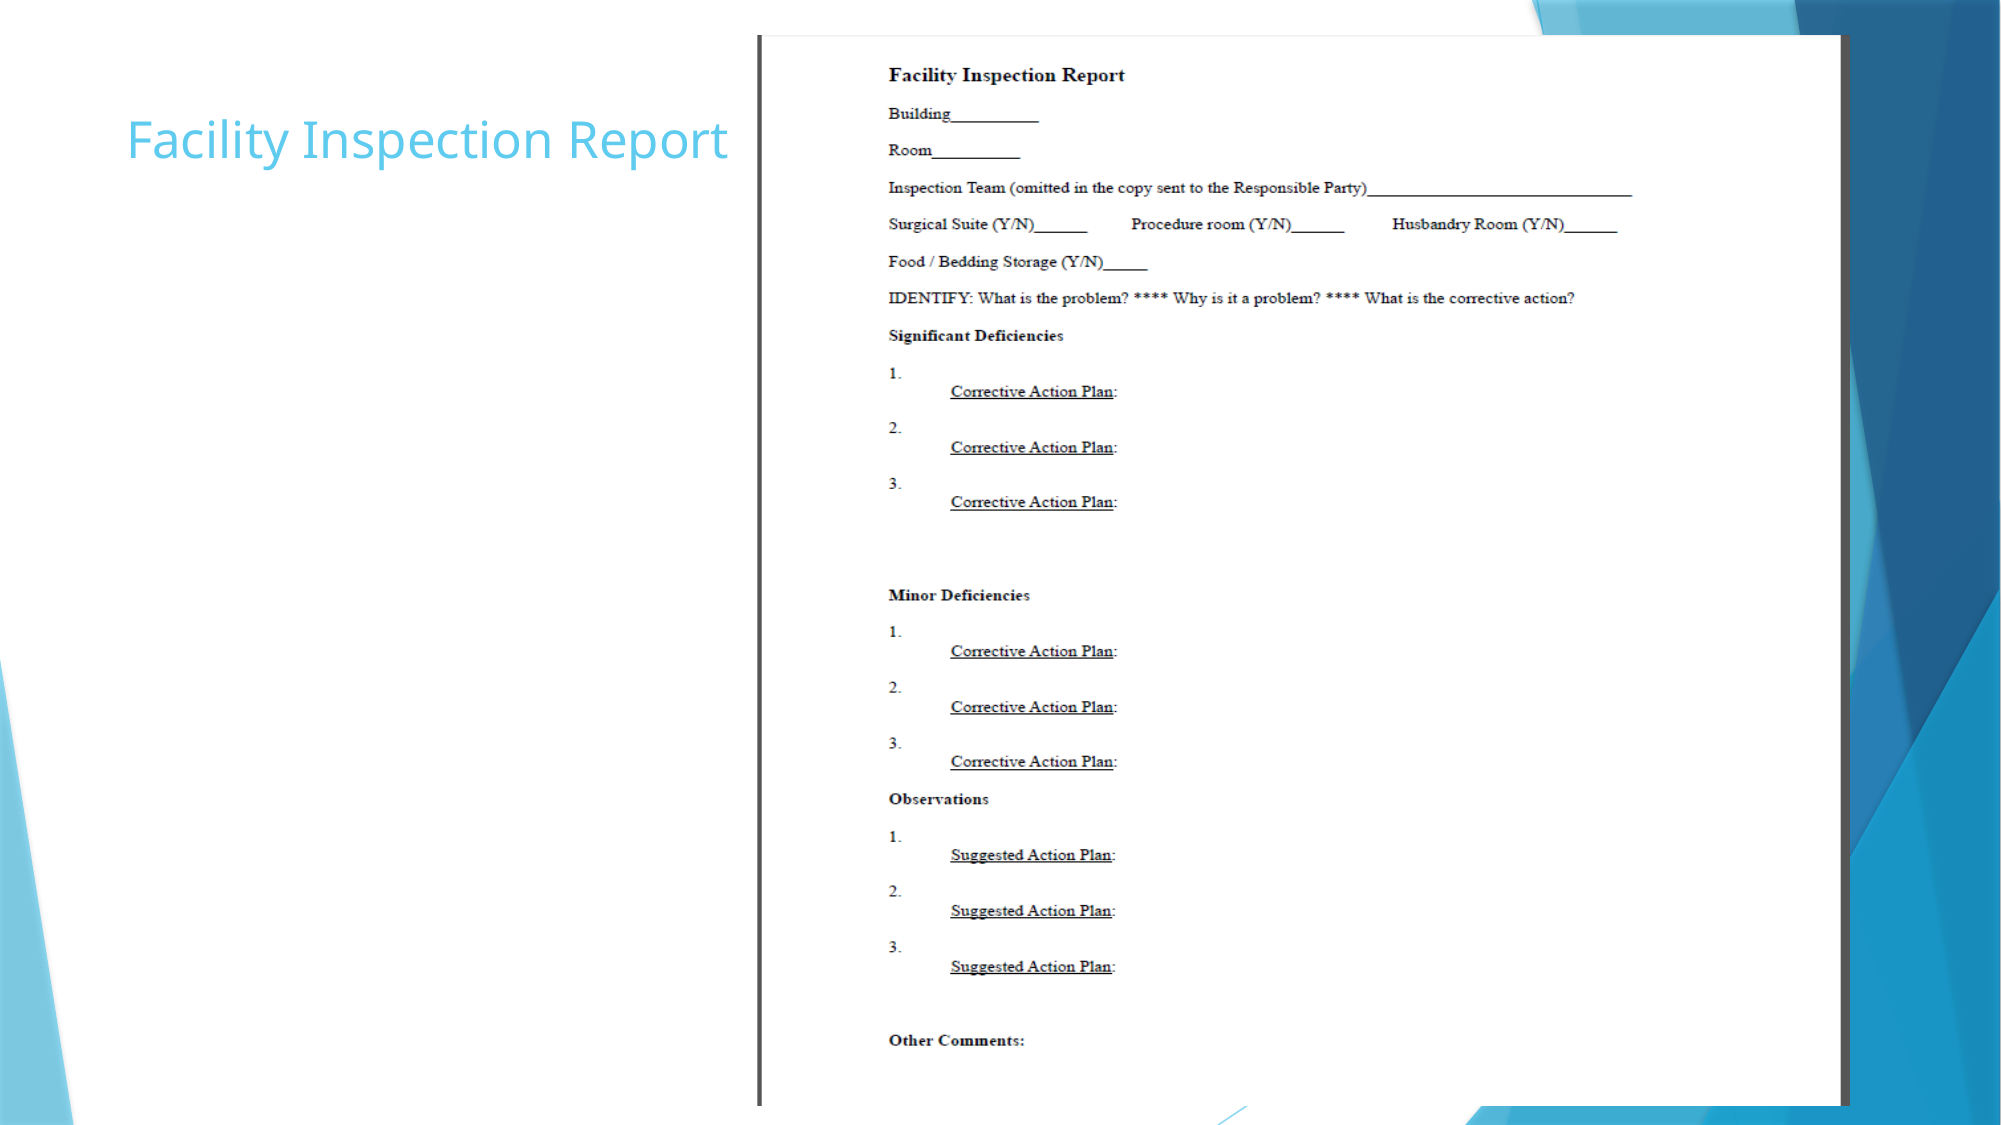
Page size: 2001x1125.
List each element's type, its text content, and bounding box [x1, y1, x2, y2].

picture [756, 34, 1851, 1107]
title Facility Inspection Report [111, 99, 752, 215]
